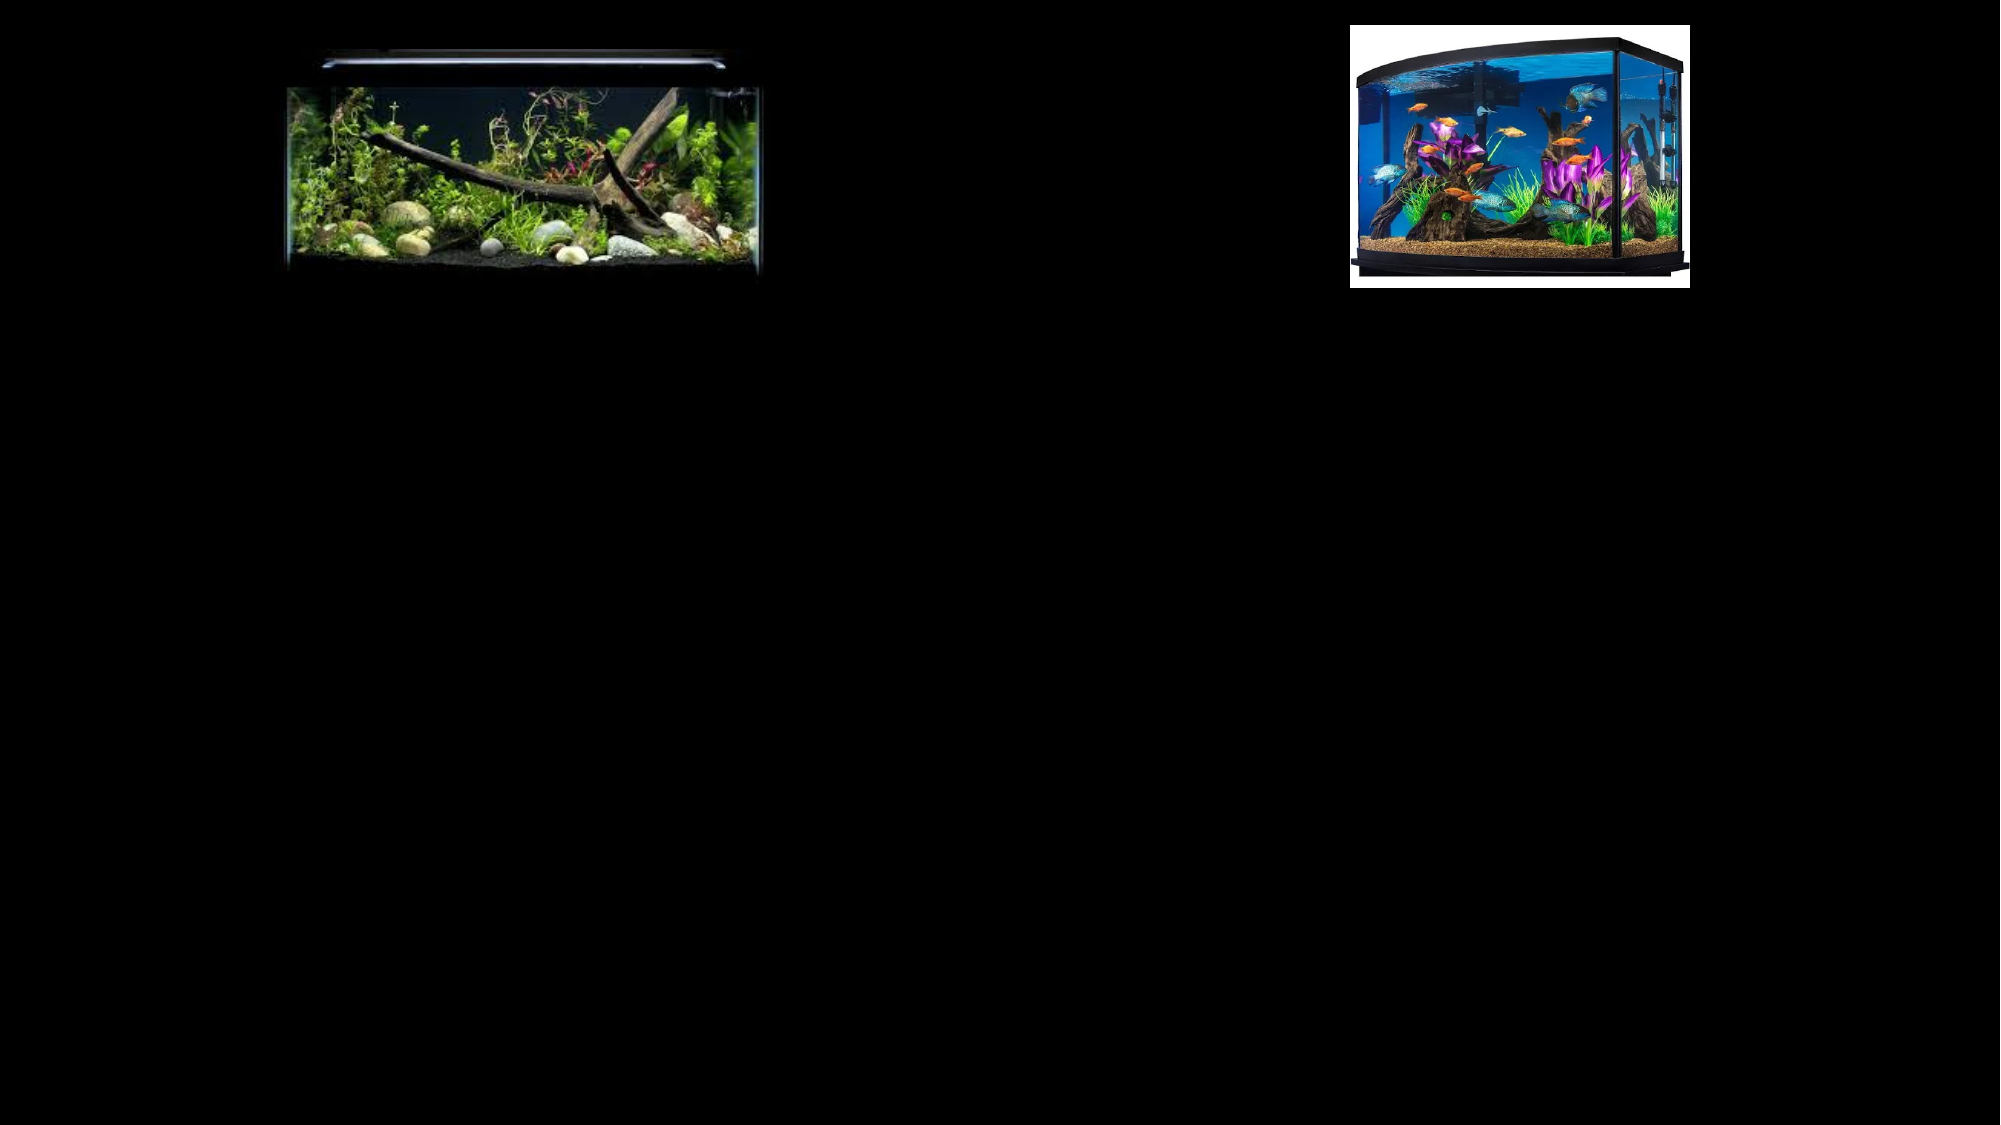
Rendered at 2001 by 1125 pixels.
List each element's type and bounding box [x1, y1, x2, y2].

picture [274, 49, 774, 288]
list [1349, 25, 1690, 288]
